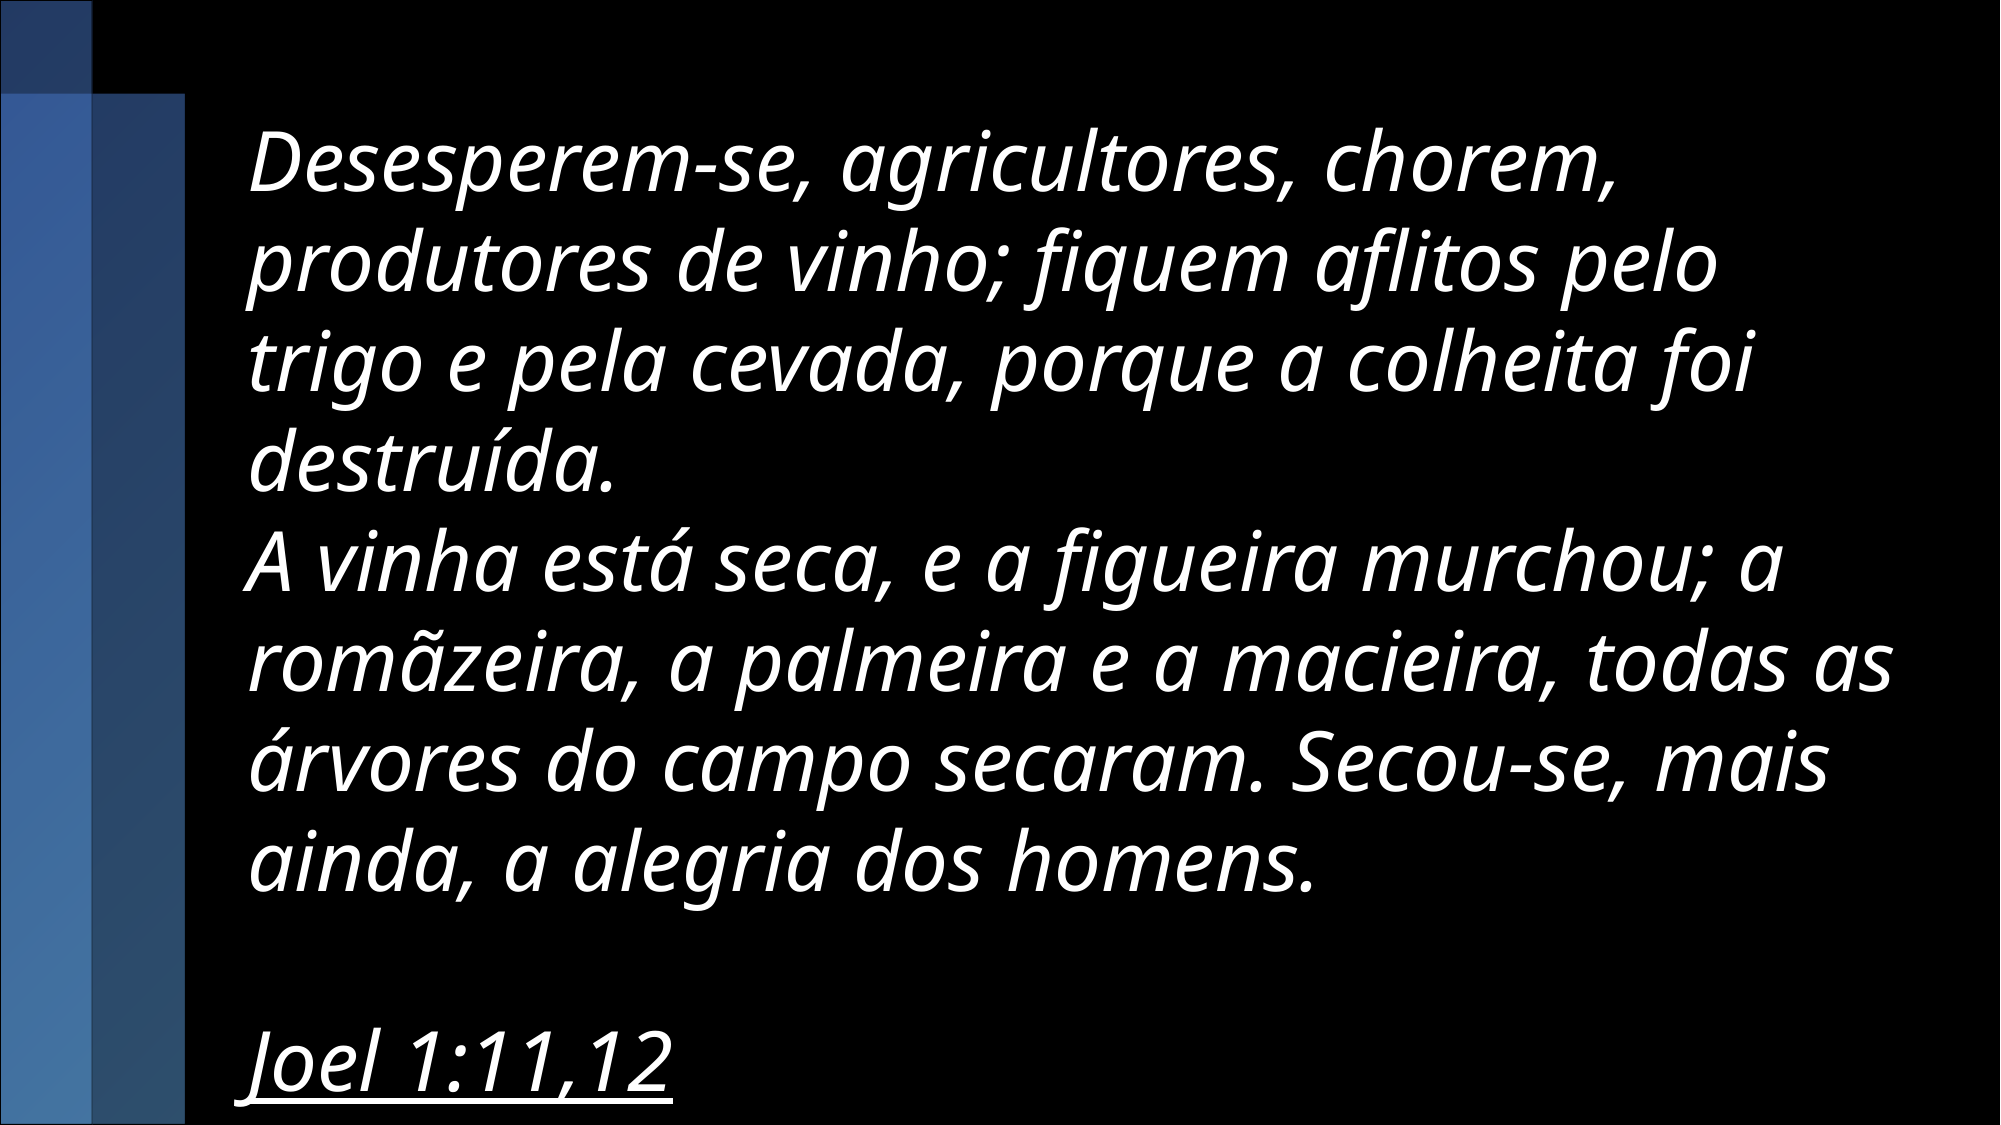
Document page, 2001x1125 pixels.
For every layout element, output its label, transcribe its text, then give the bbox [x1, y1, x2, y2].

text_box Desesperem-se, agricultores, chorem, produtores de vinho; fiquem aflitos pelo trigo e pela cevada, porque a colheita foi destruída. A vinha está seca, e a figueira murchou; a romãzeira, a palmeira e a macieira, todas as árvores do campo secaram. Secou-se, mais ainda, a alegria dos homens. Joel 1:11,12 [232, 100, 1924, 1125]
